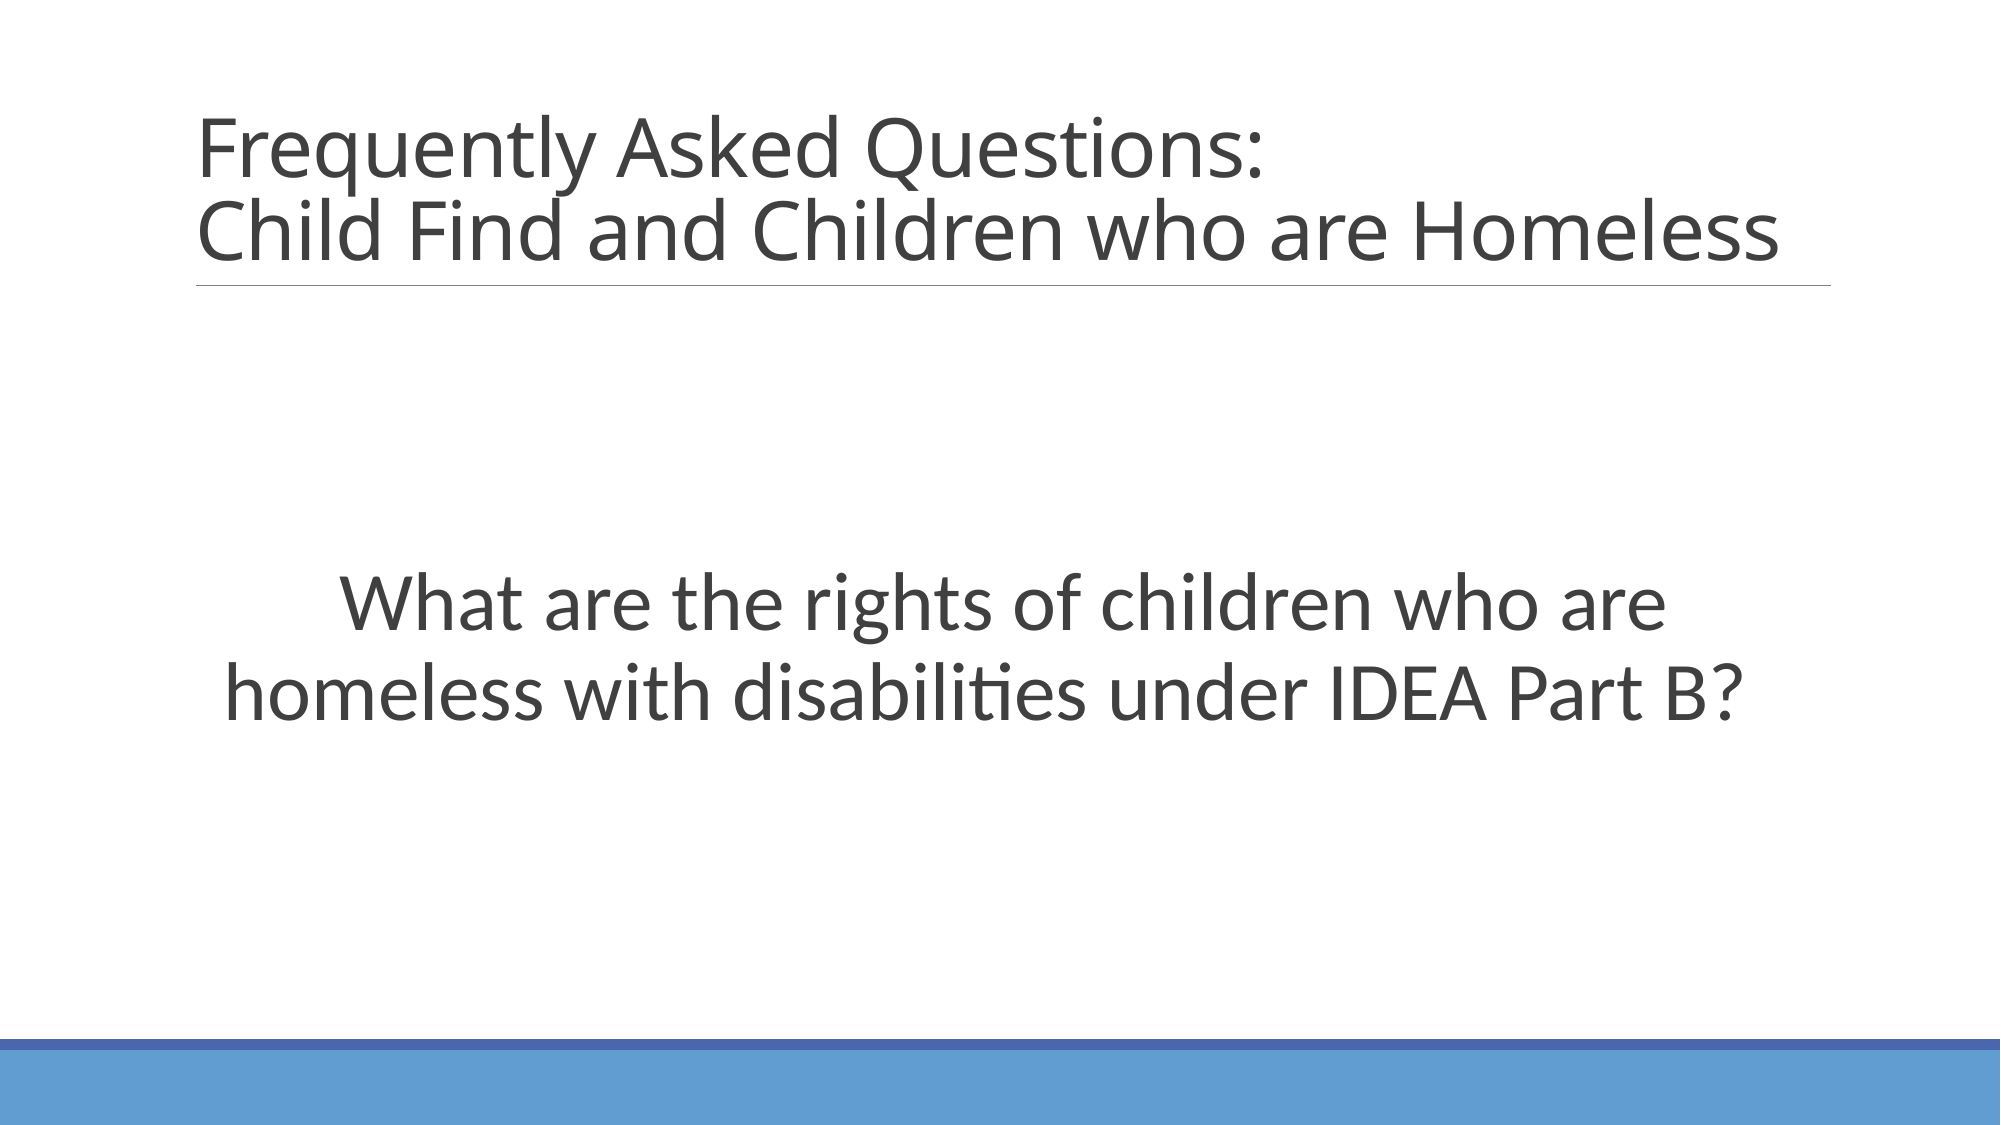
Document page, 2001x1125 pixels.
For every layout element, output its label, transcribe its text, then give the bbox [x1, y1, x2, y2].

title Frequently Asked Questions: Child Find and Children who are Homeless [180, 47, 1830, 285]
list What are the rights of children who are homeless with disabilities under IDEA Part B? [180, 302, 1830, 963]
